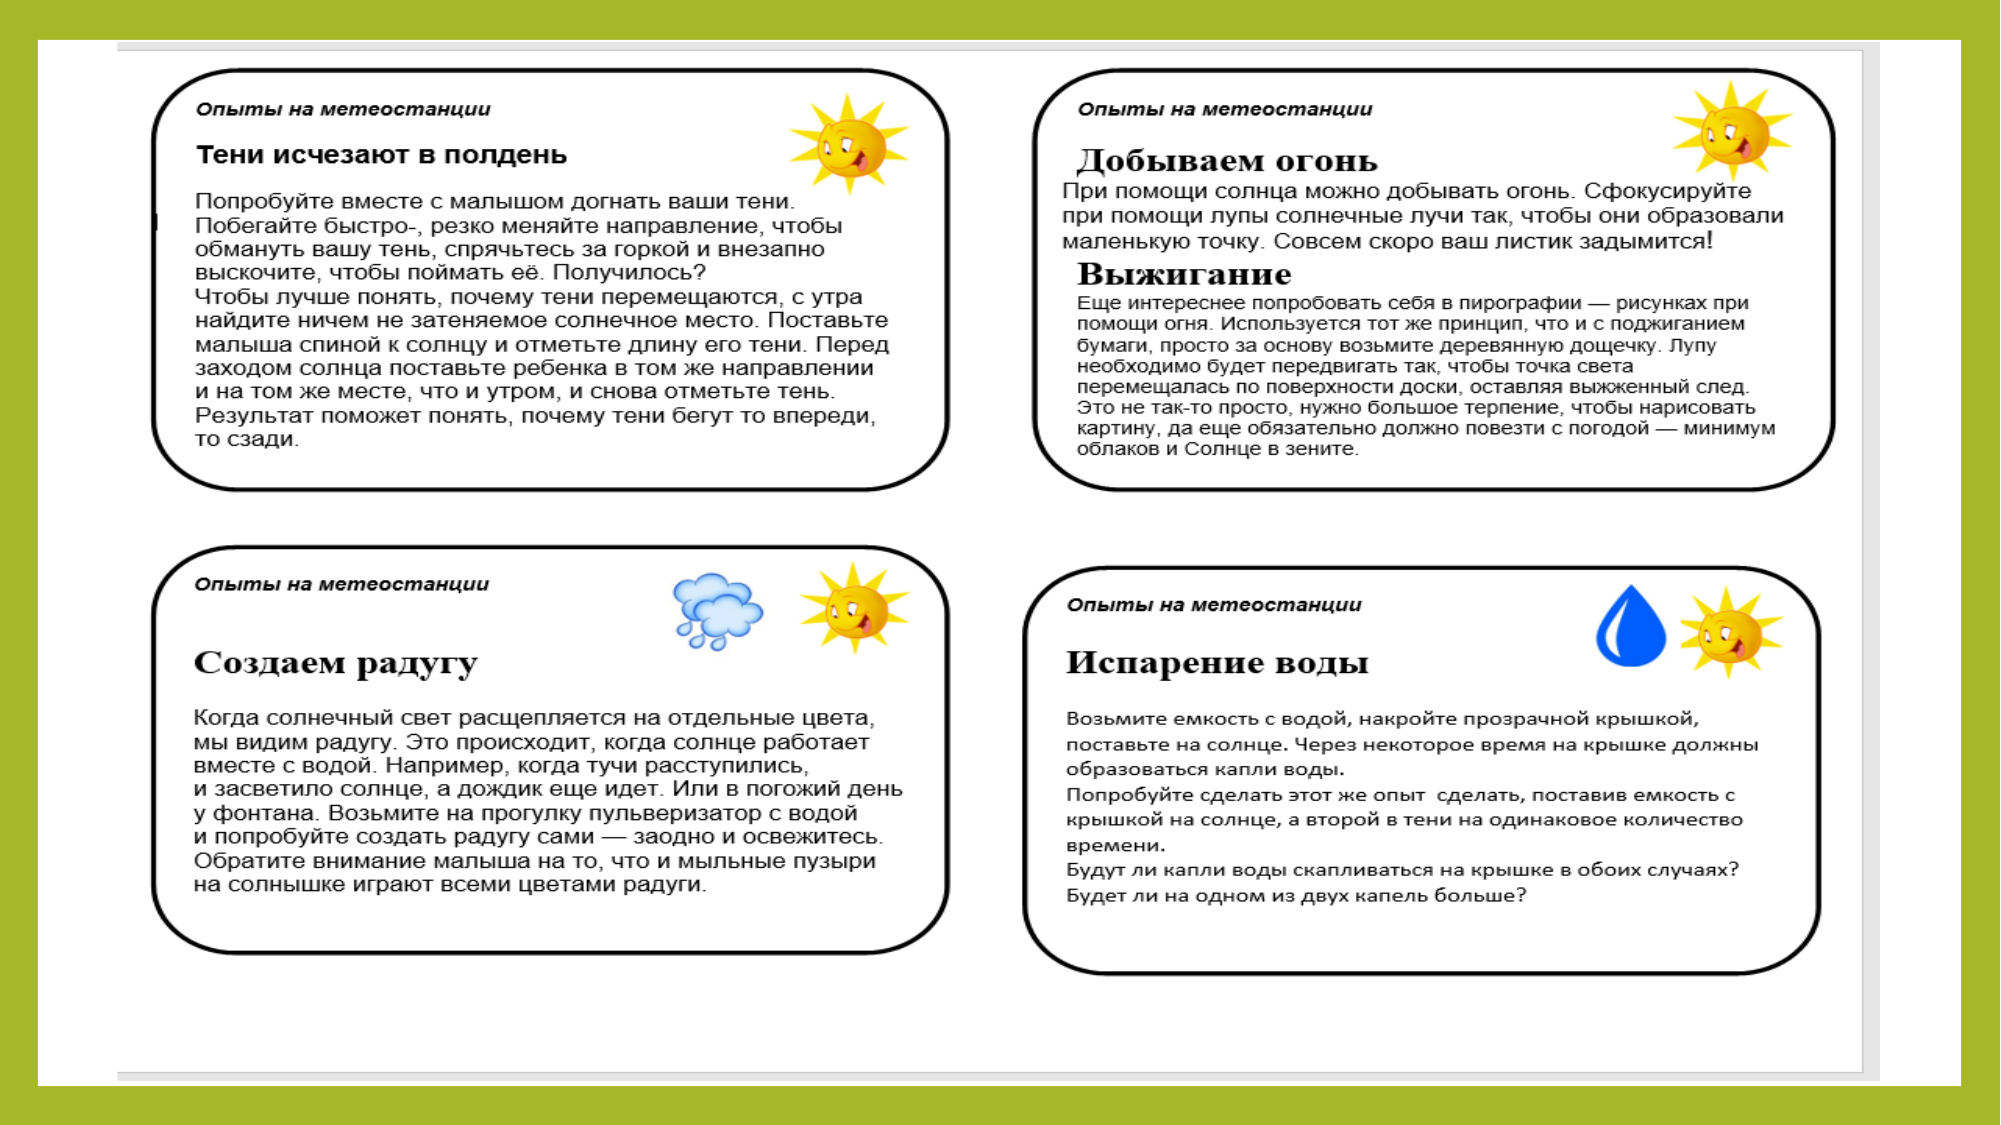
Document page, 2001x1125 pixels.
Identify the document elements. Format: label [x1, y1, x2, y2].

picture [117, 41, 1881, 1081]
